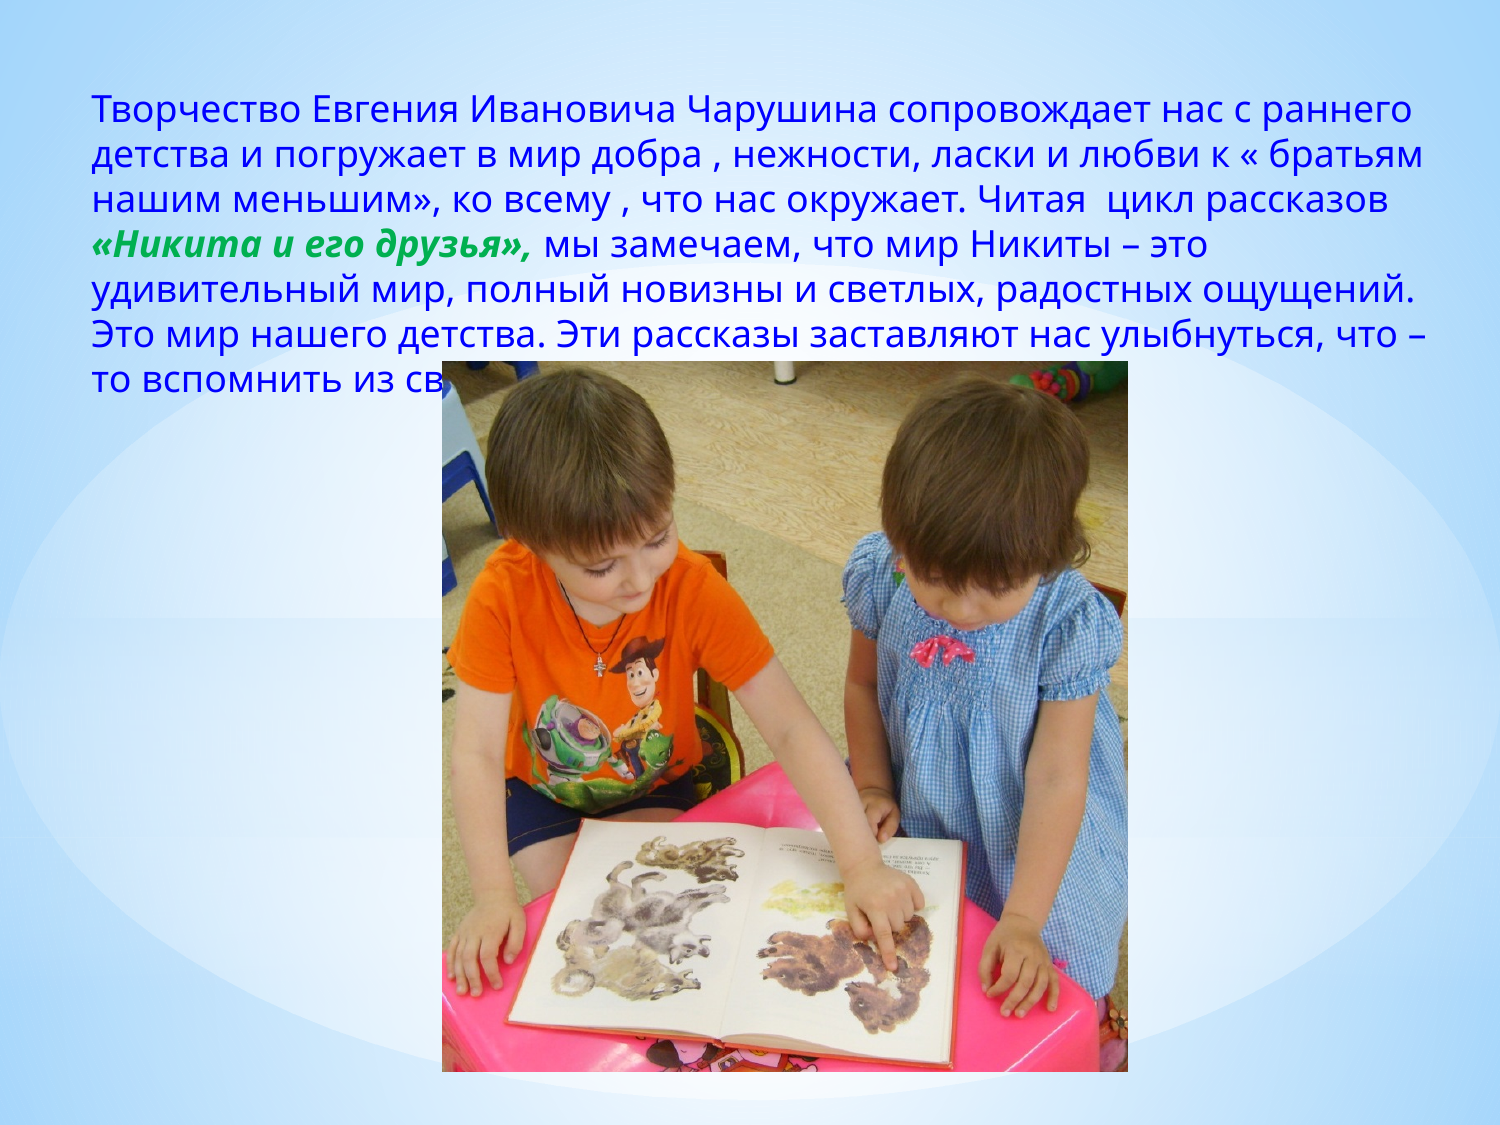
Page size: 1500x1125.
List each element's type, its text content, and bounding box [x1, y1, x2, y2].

picture [442, 361, 1129, 1072]
text_box Творчество Евгения Ивановича Чарушина сопровождает нас с раннего детства и погружает в мир добра , нежности, ласки и любви к « братьям нашим меньшим», ко всему , что нас окружает. Читая цикл рассказов «Никита и его друзья», мы замечаем, что мир Никиты – это удивительный мир, полный новизны и светлых, радостных ощущений. Это мир нашего детства. Эти рассказы заставляют нас улыбнуться, что –то вспомнить из своего детства. [76, 78, 1459, 408]
